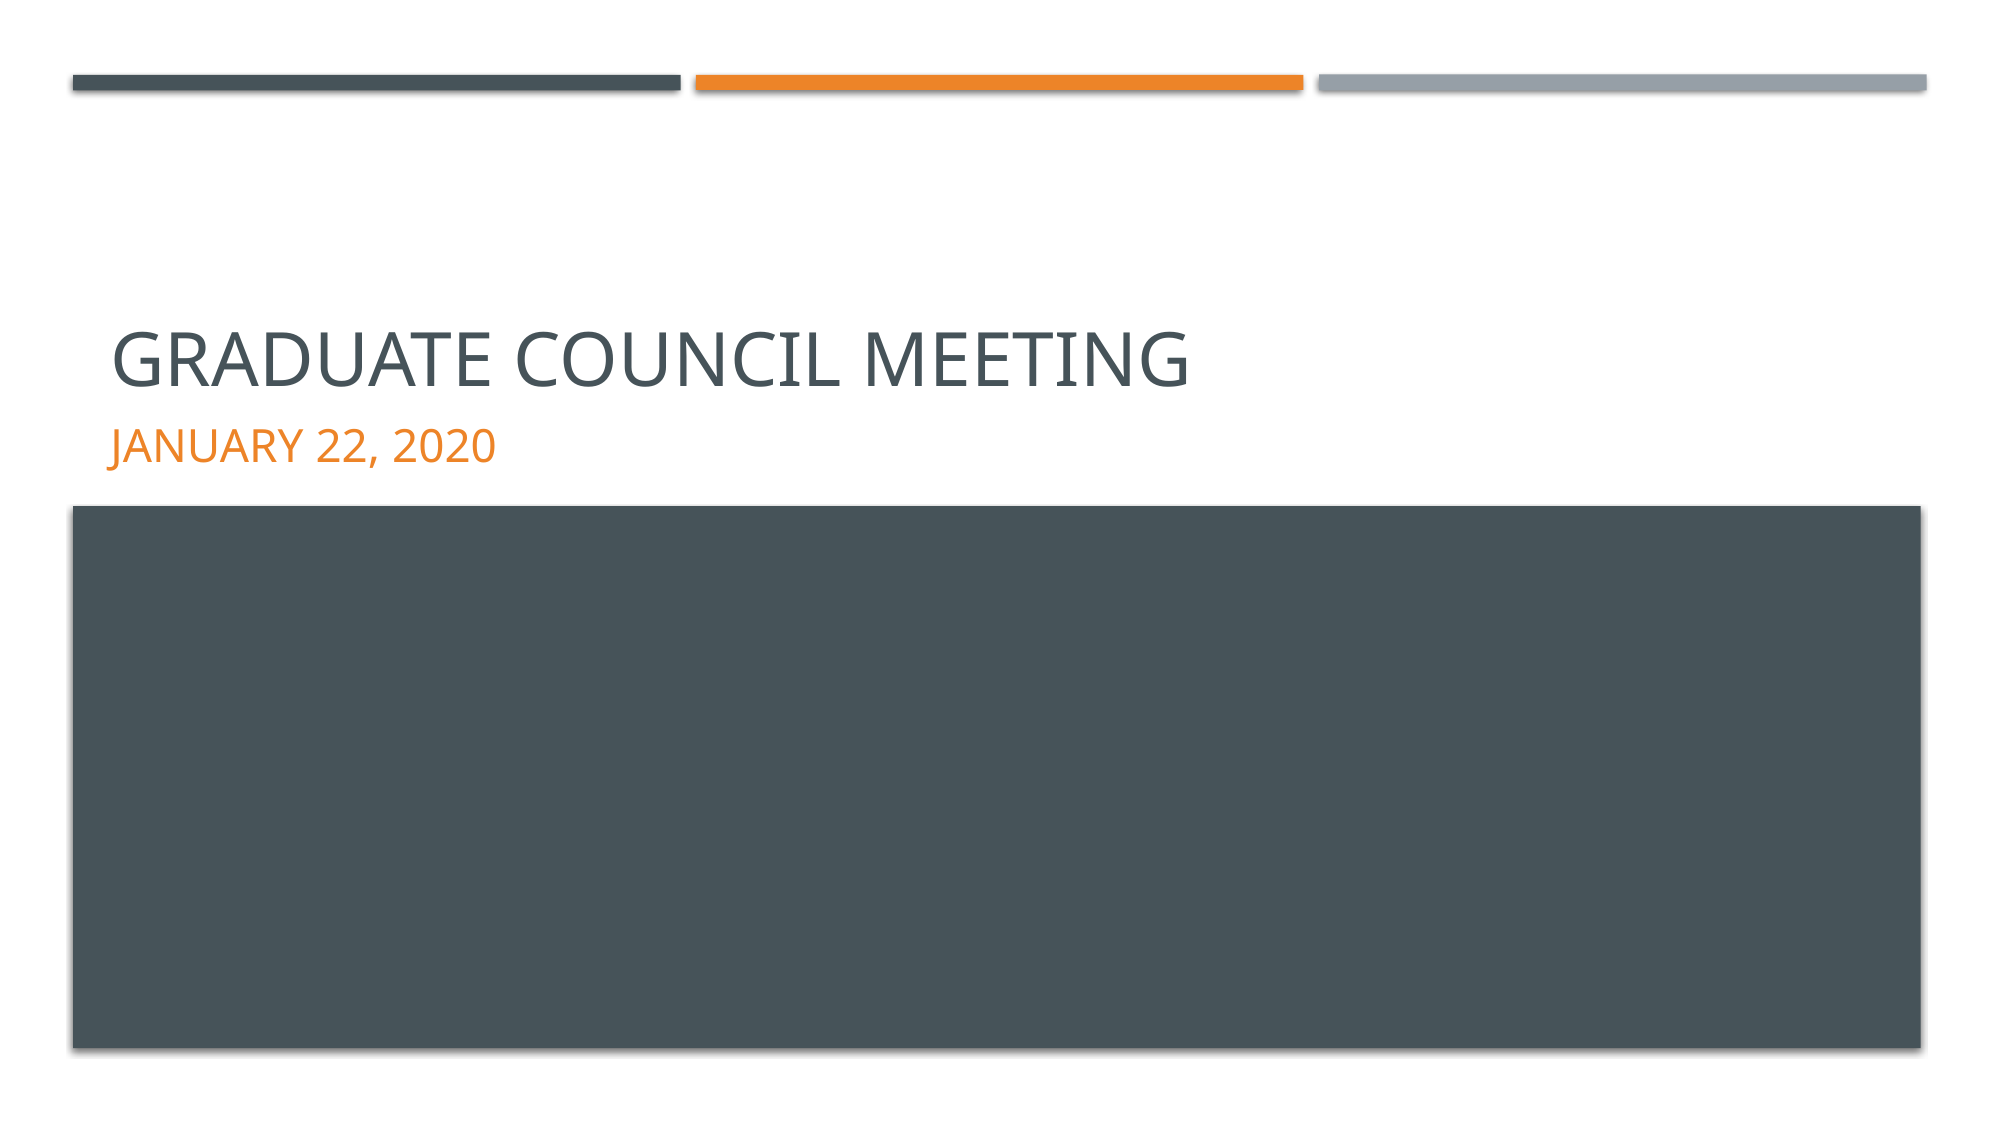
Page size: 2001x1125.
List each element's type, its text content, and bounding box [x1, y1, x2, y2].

subtitle January 22, 2020 [95, 409, 1899, 507]
title Graduate council meeting [95, 167, 1899, 409]
